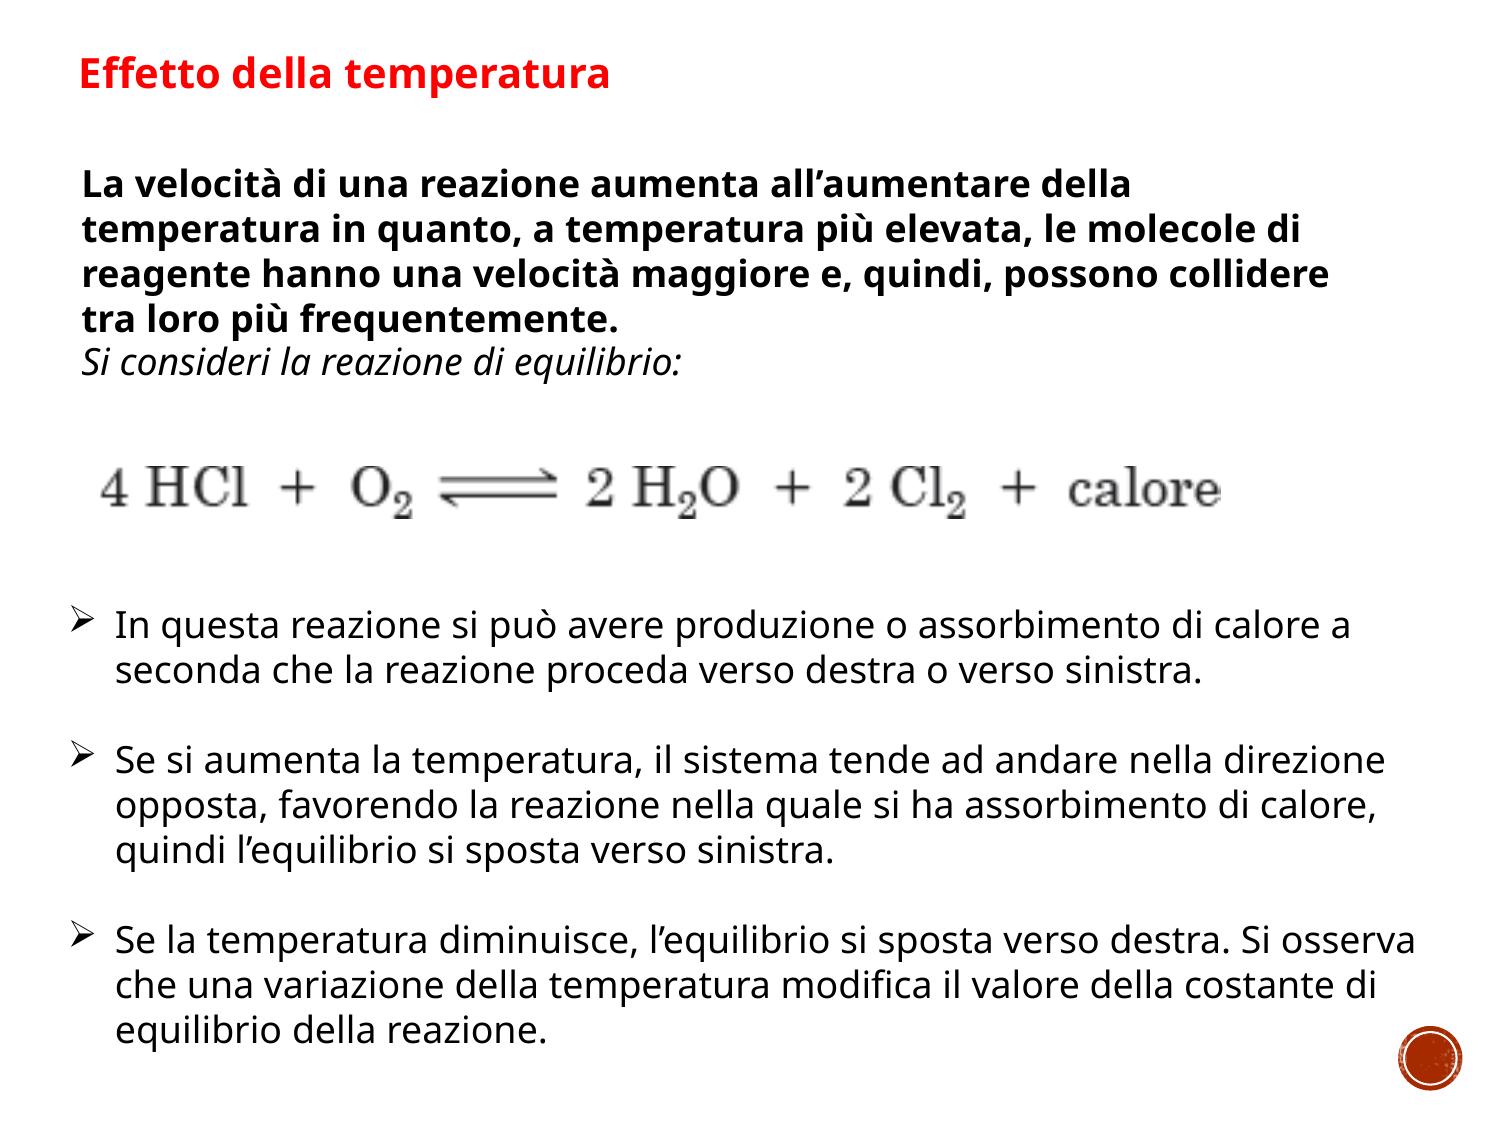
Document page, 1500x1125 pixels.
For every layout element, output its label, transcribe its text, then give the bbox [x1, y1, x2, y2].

text_box La velocità di una reazione aumenta all’aumentare della temperatura in quanto, a temperatura più elevata, le molecole di reagente hanno una velocità maggiore e, quindi, possono collidere tra loro più frequentemente. [66, 152, 1390, 347]
picture [100, 466, 1221, 519]
text_box Si consideri la reazione di equilibrio: [66, 330, 819, 391]
text_box In questa reazione si può avere produzione o assorbimento di calore a seconda che la reazione proceda verso destra o verso sinistra. Se si aumenta la temperatura, il sistema tende ad andare nella direzione opposta, favorendo la reazione nella quale si ha assorbimento di calore, quindi l’equilibrio si sposta verso sinistra. Se la temperatura diminuisce, l’equilibrio si sposta verso destra. Si osserva che una variazione della temperatura modifica il valore della costante di equilibrio della reazione. [53, 593, 1447, 1059]
text_box Effetto della temperatura [64, 38, 816, 104]
